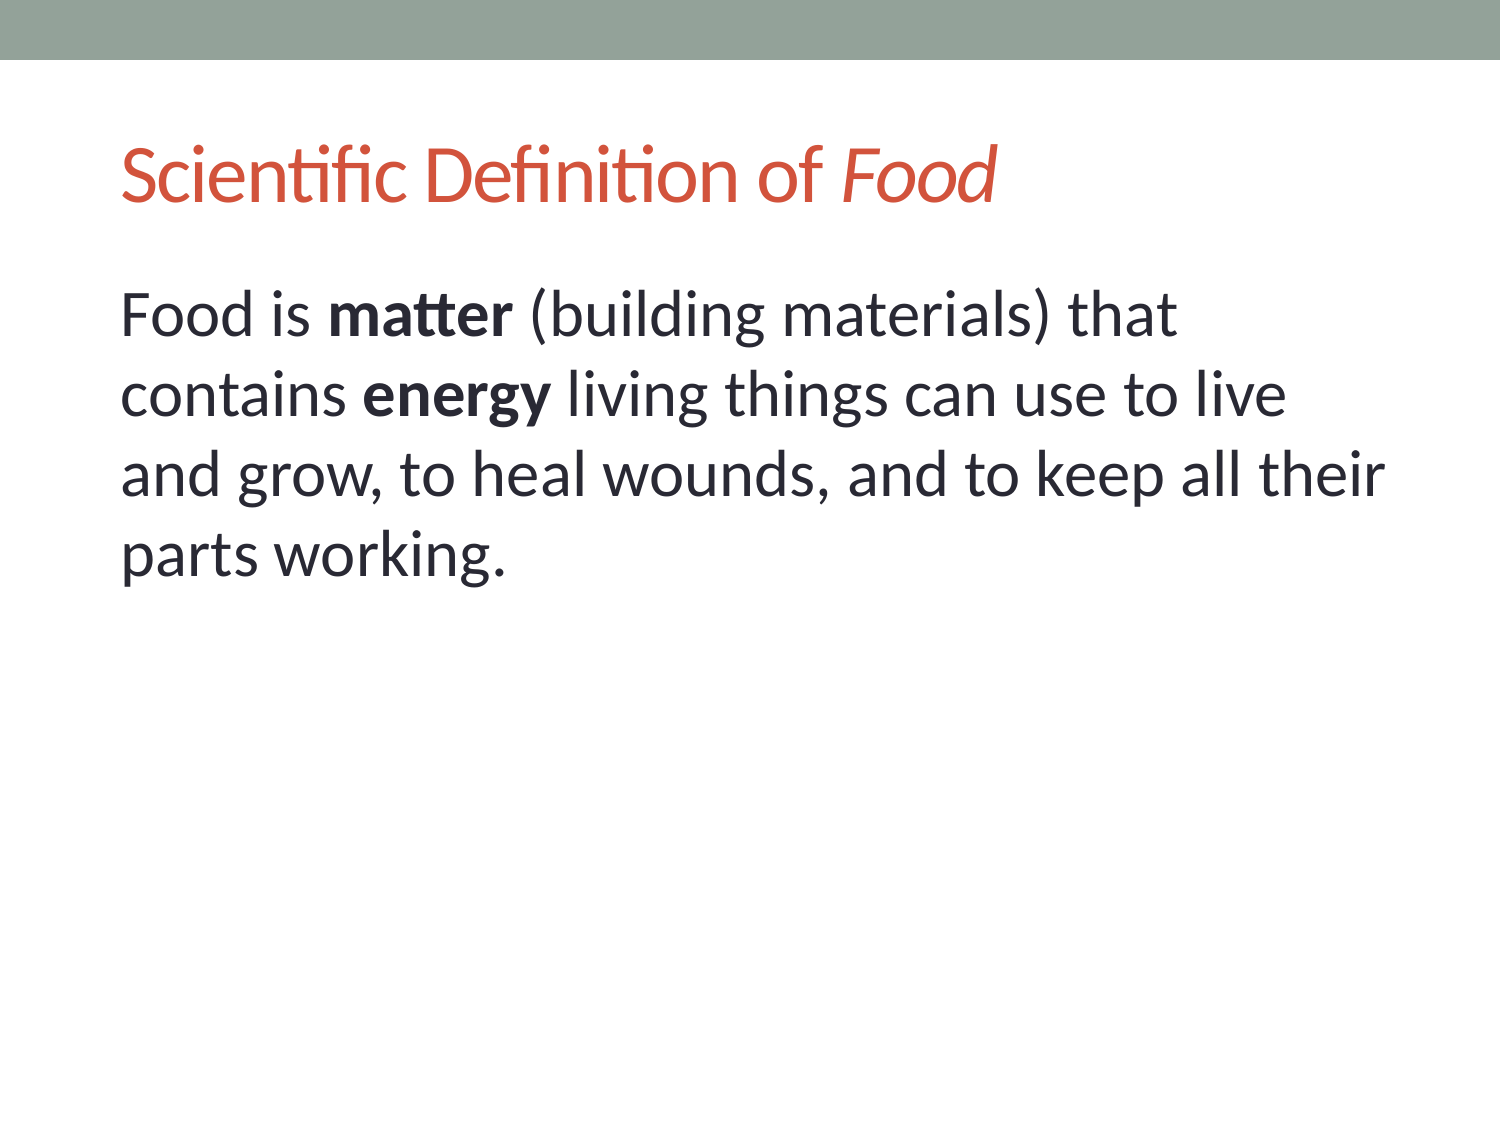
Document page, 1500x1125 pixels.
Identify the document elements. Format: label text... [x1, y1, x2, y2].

title Scientific Definition of Food [105, 87, 1425, 250]
list Food is matter (building materials) that contains energy living things can use to live and grow, to heal wounds, and to keep all their parts working. [105, 262, 1425, 1063]
